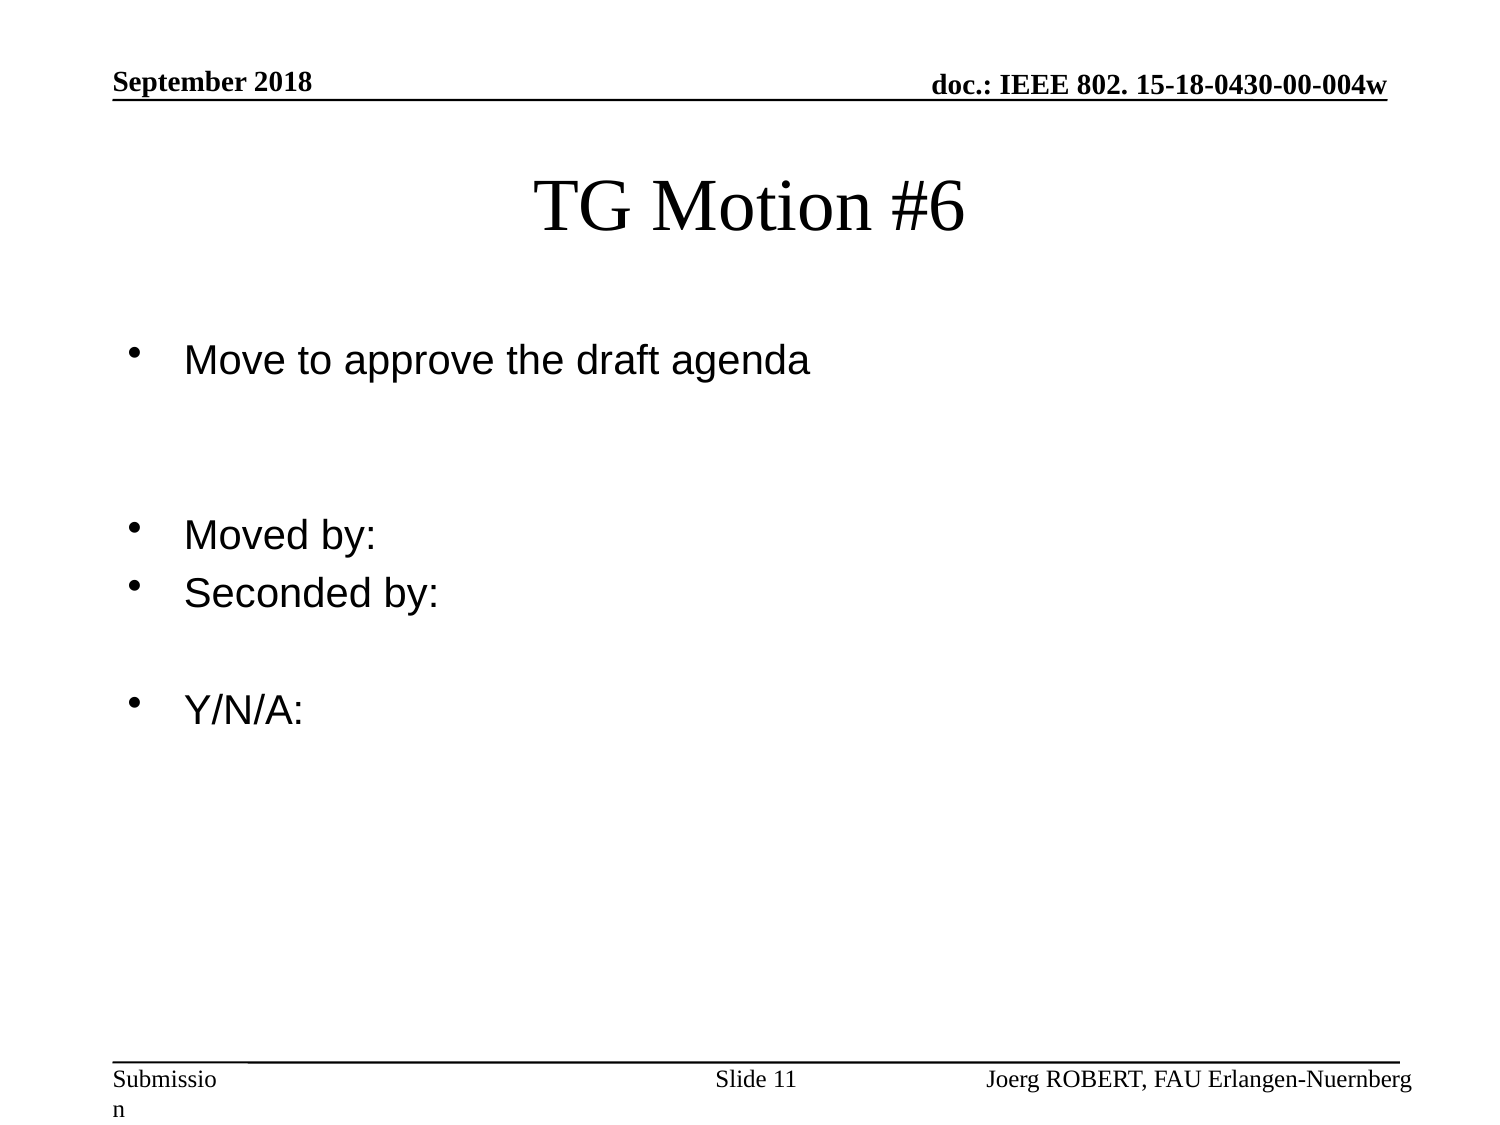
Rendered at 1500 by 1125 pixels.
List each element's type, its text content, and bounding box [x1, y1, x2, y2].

slide_number Slide 11 [712, 1062, 800, 1093]
list Move to approve the draft agenda Moved by: Seconded by: Y/N/A: [112, 324, 1388, 1000]
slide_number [112, 62, 375, 98]
footer Joerg ROBERT, FAU Erlangen-Nuernberg [900, 1062, 1413, 1093]
title TG Motion #6 [112, 112, 1388, 288]
